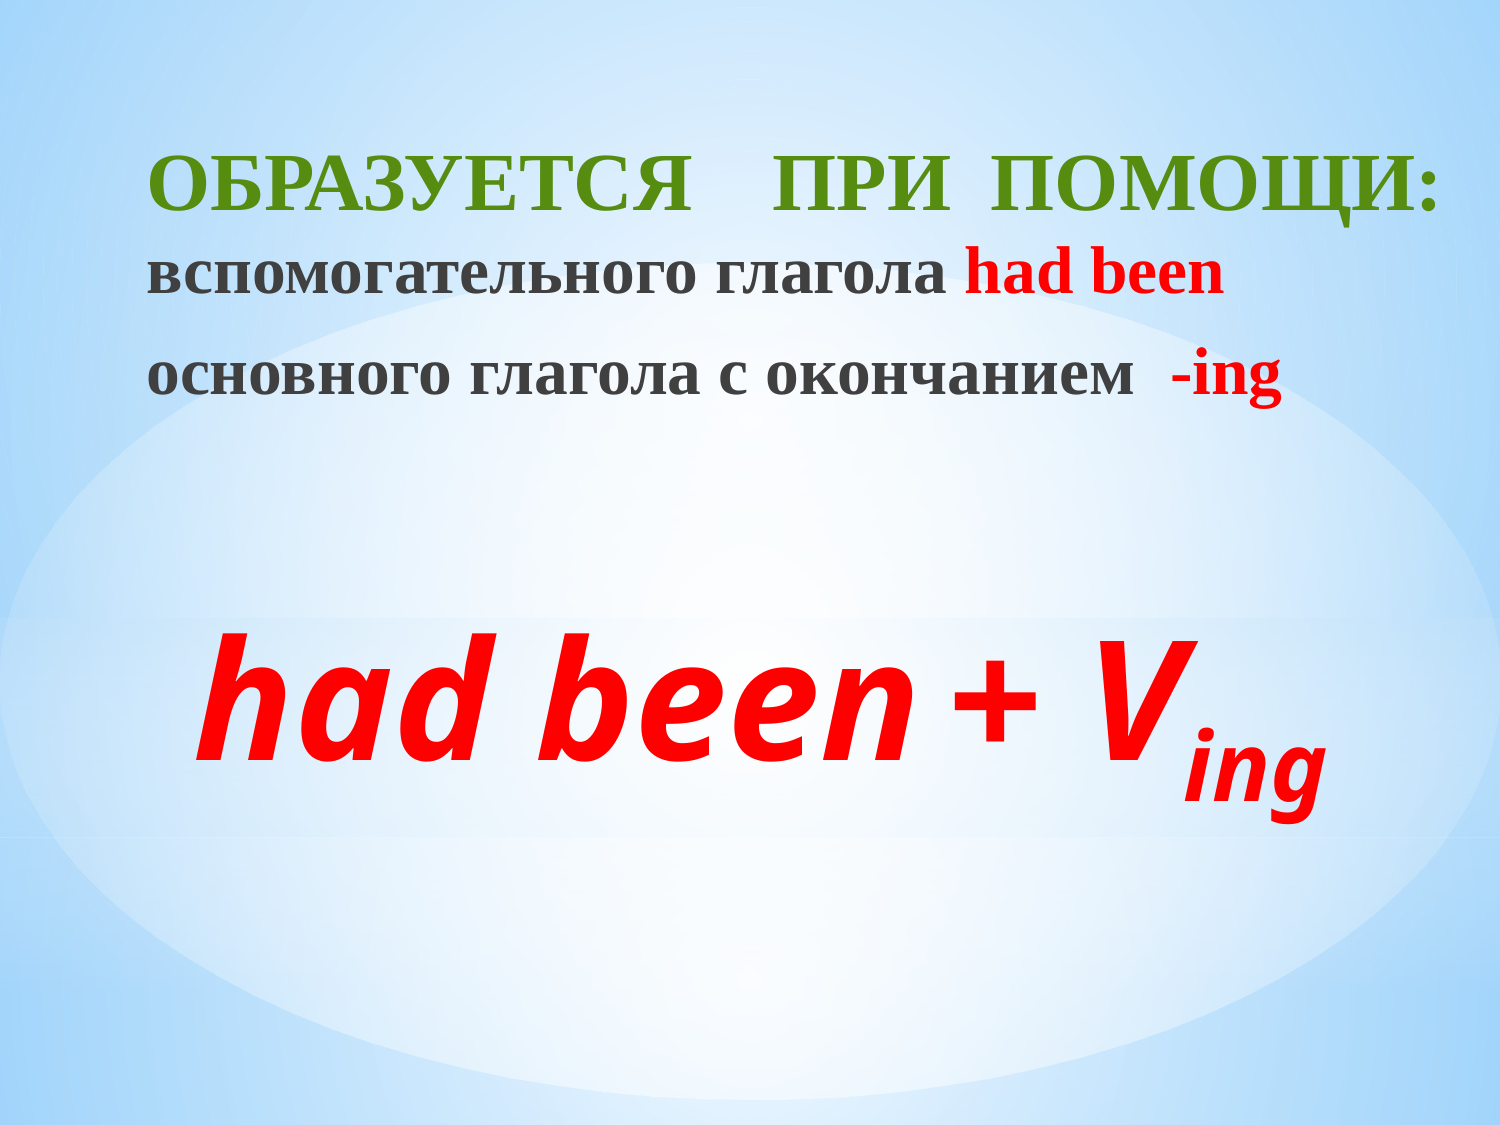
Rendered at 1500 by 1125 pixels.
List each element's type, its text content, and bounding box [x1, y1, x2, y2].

title had been + Ving [159, 586, 1363, 905]
list ОБРАЗУЕТСЯ ПРИ ПОМОЩИ: вспомогательного глагола had been основного глагола с окончанием -ing [123, 120, 1459, 480]
